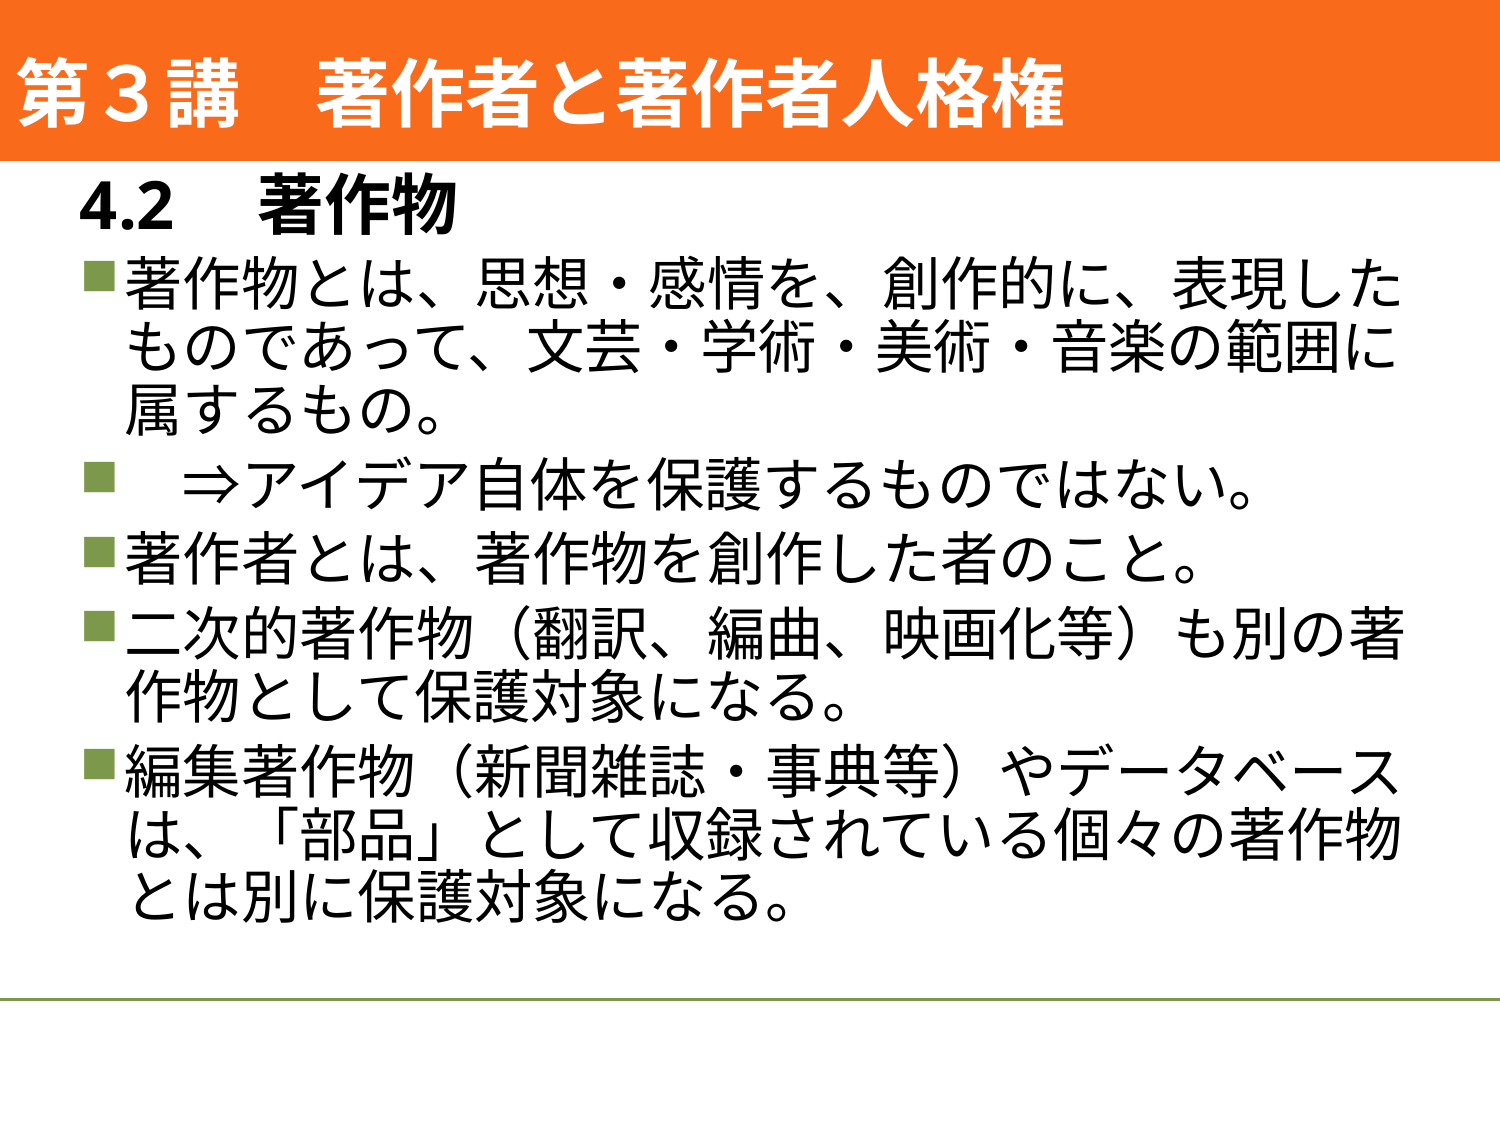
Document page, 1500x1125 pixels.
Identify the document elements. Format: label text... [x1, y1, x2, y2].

text_box 4.2 著作物 著作物とは、思想・感情を、創作的に、表現したものであって、文芸・学術・美術・音楽の範囲に属するもの。 ⇒アイデア自体を保護するものではない。 著作者とは、著作物を創作した者のこと。 二次的著作物（翻訳、編曲、映画化等）も別の著作物として保護対象になる。 編集著作物（新聞雑誌・事典等）やデータベースは、「部品」として収録されている個々の著作物とは別に保護対象になる。 [65, 164, 1461, 1027]
text_box 第３講 著作者と著作者人格権 [0, 0, 1500, 161]
